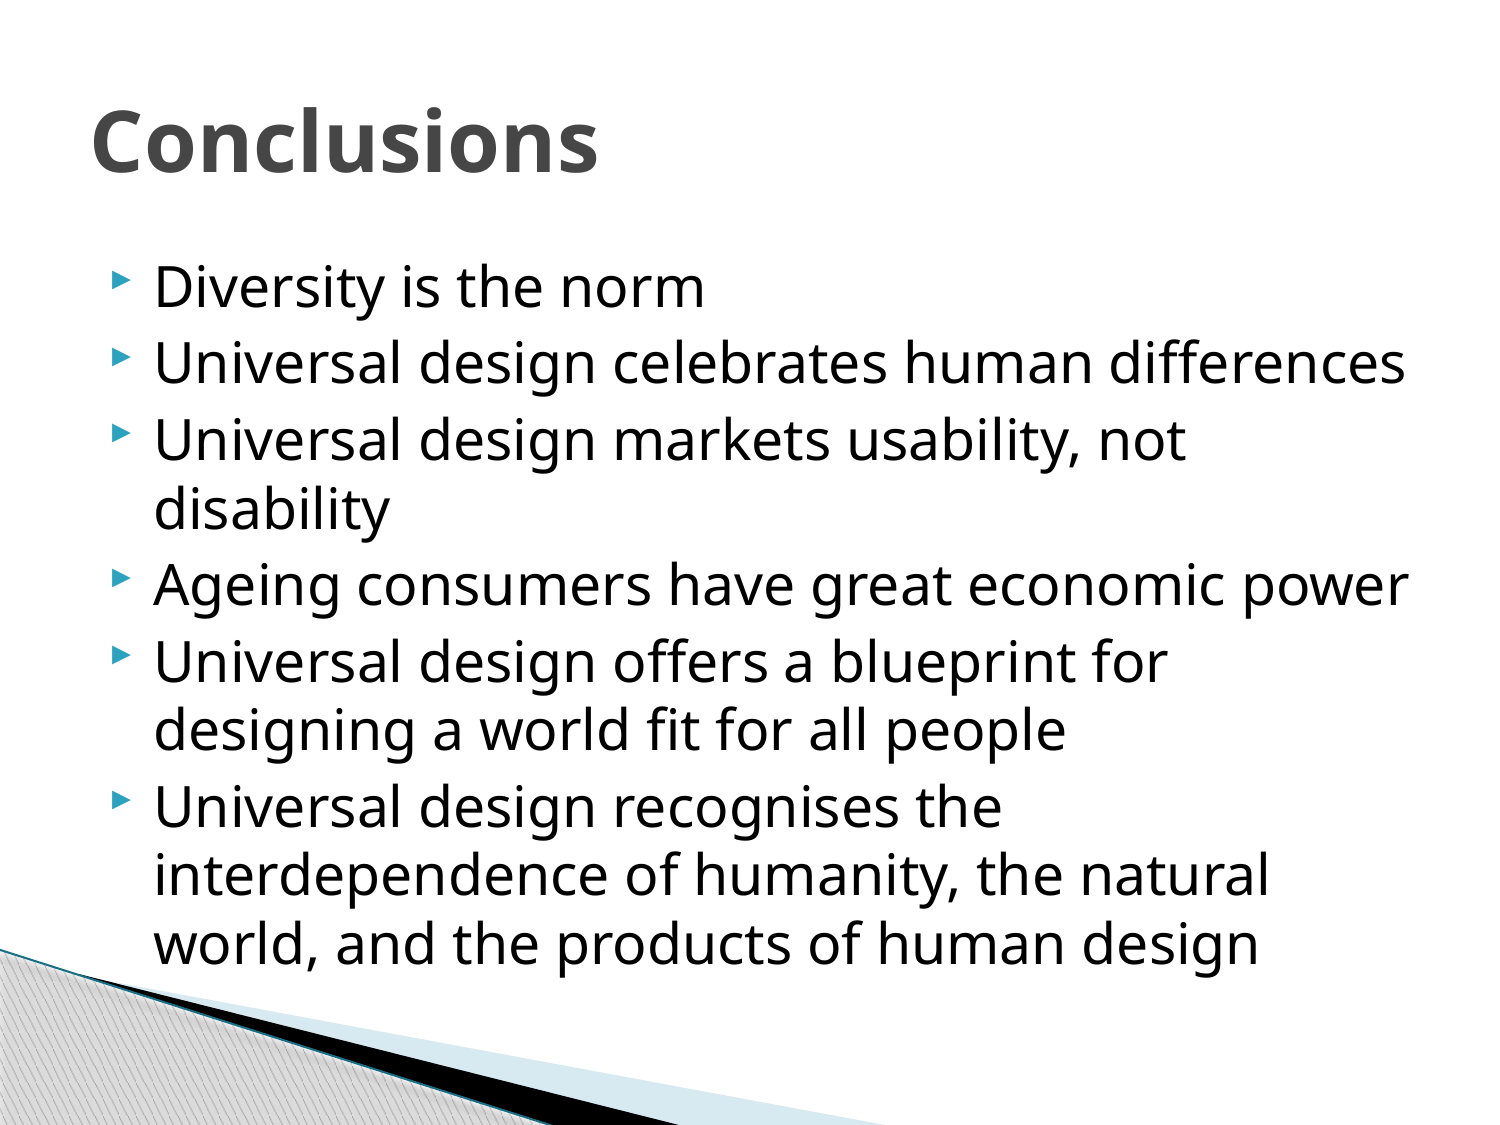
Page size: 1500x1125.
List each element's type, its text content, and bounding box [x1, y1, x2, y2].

title Conclusions [75, 45, 1425, 233]
list Diversity is the norm Universal design celebrates human differences Universal design markets usability, not disability Ageing consumers have great economic power Universal design offers a blueprint for designing a world fit for all people Universal design recognises the interdependence of humanity, the natural world, and the products of human design [75, 243, 1425, 986]
